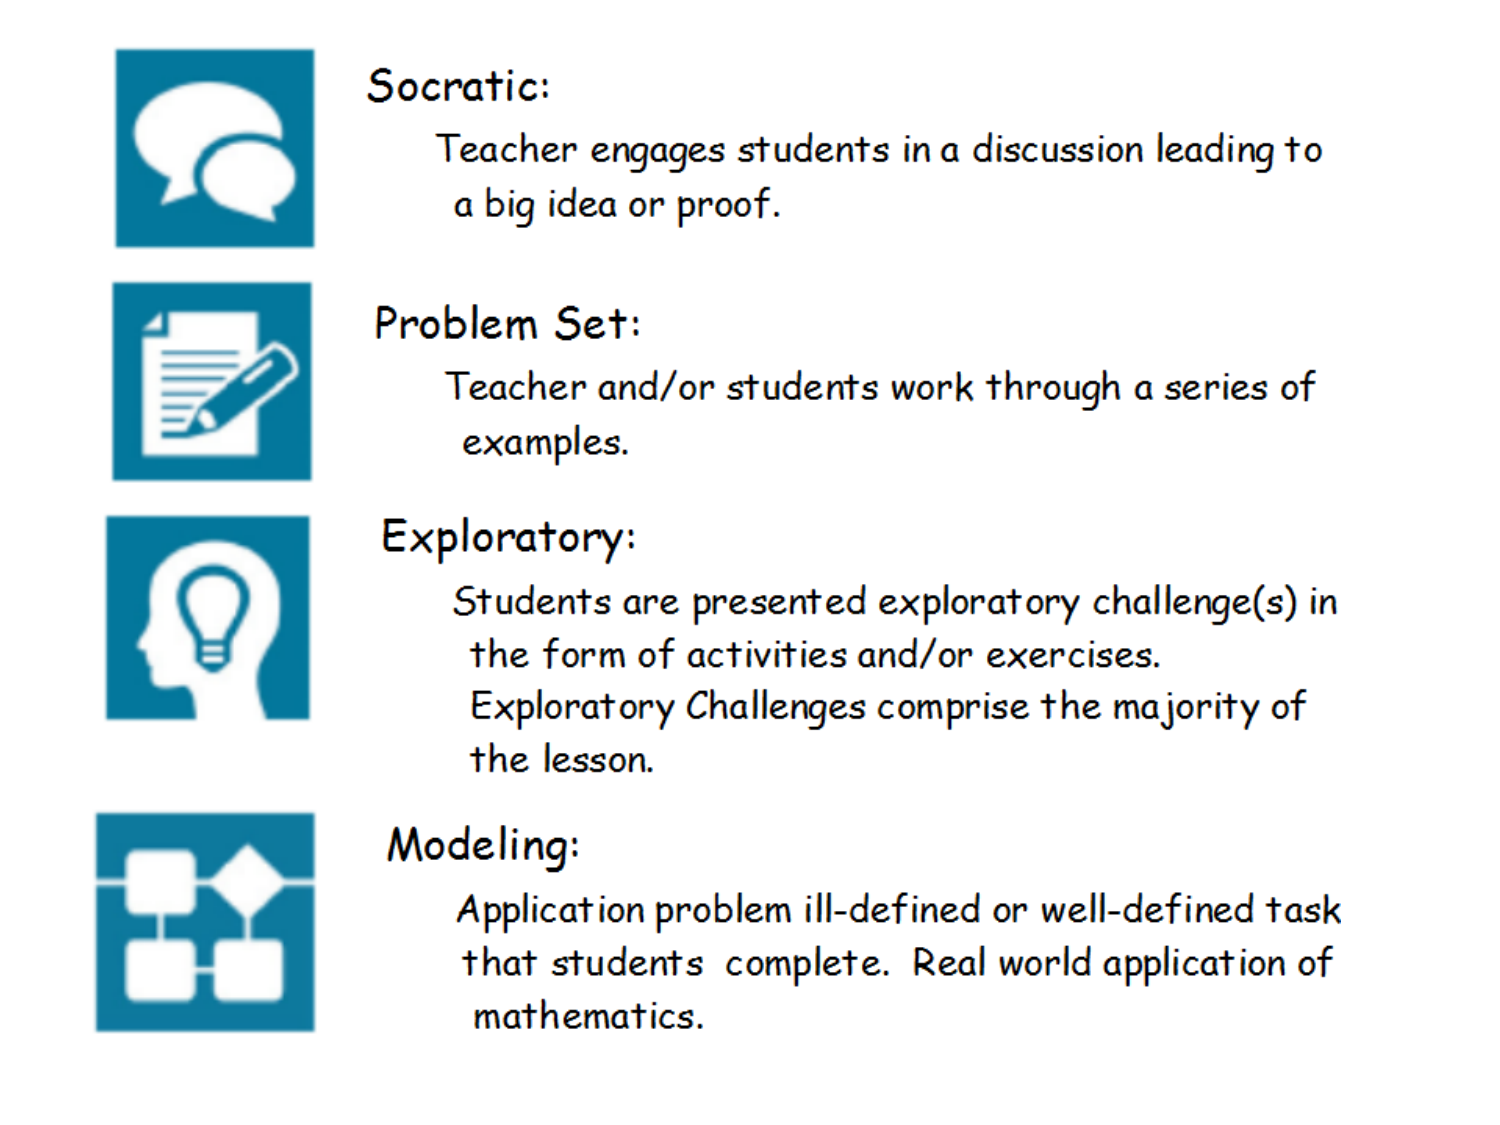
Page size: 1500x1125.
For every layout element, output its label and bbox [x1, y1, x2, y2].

picture [87, 37, 1341, 1043]
